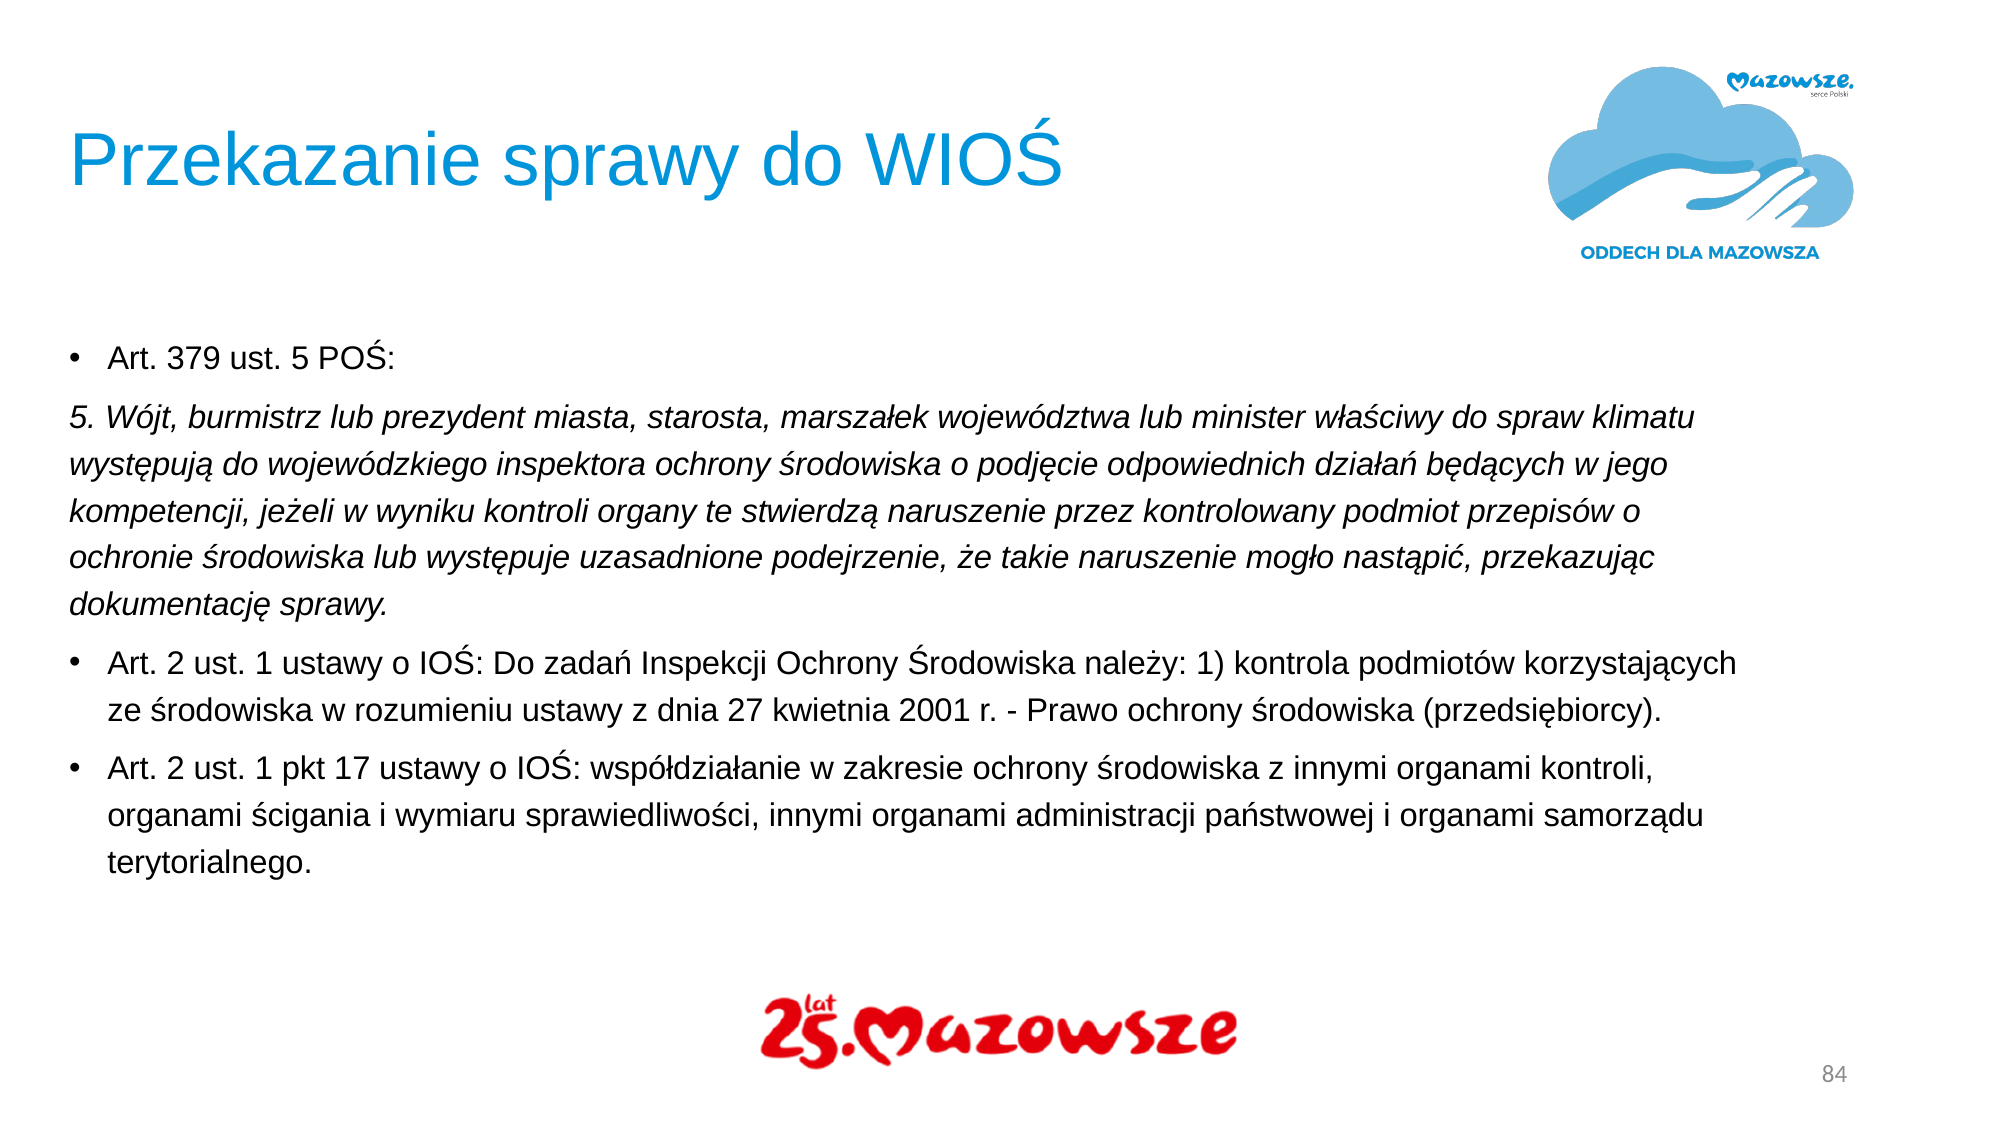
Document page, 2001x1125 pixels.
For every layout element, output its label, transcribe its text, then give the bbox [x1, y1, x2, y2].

list Art. 379 ust. 5 POŚ: 5. Wójt, burmistrz lub prezydent miasta, starosta, marszałek województwa lub minister właściwy do spraw klimatu występują do wojewódzkiego inspektora ochrony środowiska o podjęcie odpowiednich działań będących w jego kompetencji, jeżeli w wyniku kontroli organy te stwierdzą naruszenie przez kontrolowany podmiot przepisów o ochronie środowiska lub występuje uzasadnione podejrzenie, że takie naruszenie mogło nastąpić, przekazując dokumentację sprawy. Art. 2 ust. 1 ustawy o IOŚ: Do zadań Inspekcji Ochrony Środowiska należy: 1) kontrola podmiotów korzystających ze środowiska w rozumieniu ustawy z dnia 27 kwietnia 2001 r. - Prawo ochrony środowiska (przedsiębiorcy). Art. 2 ust. 1 pkt 17 ustawy o IOŚ: współdziałanie w zakresie ochrony środowiska z innymi organami kontroli, organami ścigania i wymiaru sprawiedliwości, innymi organami administracji państwowej i organami samorządu terytorialnego. [54, 321, 1780, 927]
picture [737, 938, 1263, 1125]
picture [1413, 0, 2000, 376]
title Przekazanie sprawy do WIOŚ [54, 0, 1413, 321]
slide_number 84 [1412, 1042, 1863, 1103]
